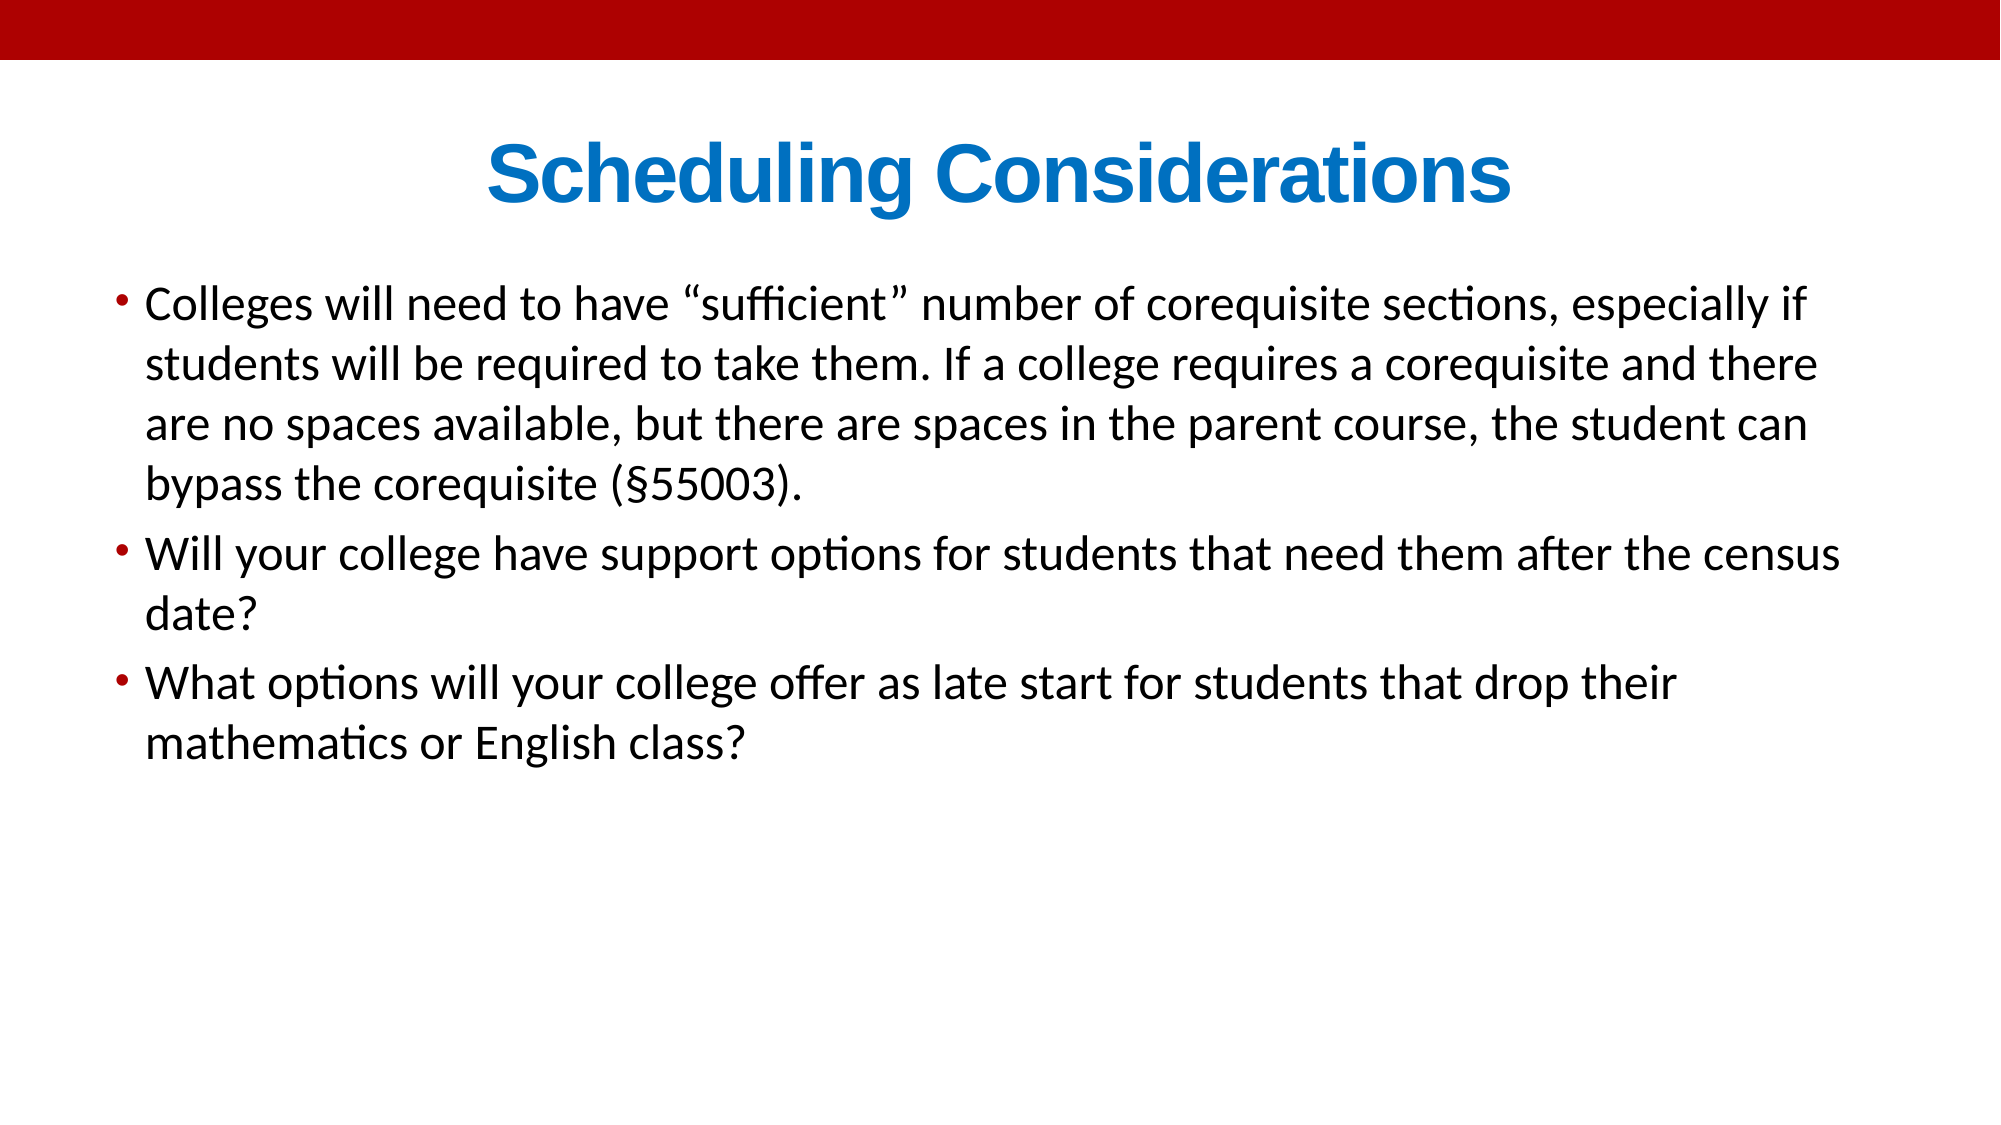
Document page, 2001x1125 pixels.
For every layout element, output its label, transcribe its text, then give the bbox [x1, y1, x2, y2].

list Colleges will need to have “sufficient” number of corequisite sections, especially if students will be required to take them. If a college requires a corequisite and there are no spaces available, but there are spaces in the parent course, the student can bypass the corequisite (§55003). Will your college have support options for students that need them after the census date? What options will your college offer as late start for students that drop their mathematics or English class? [99, 262, 1900, 1063]
title Scheduling Considerations [99, 87, 1900, 250]
